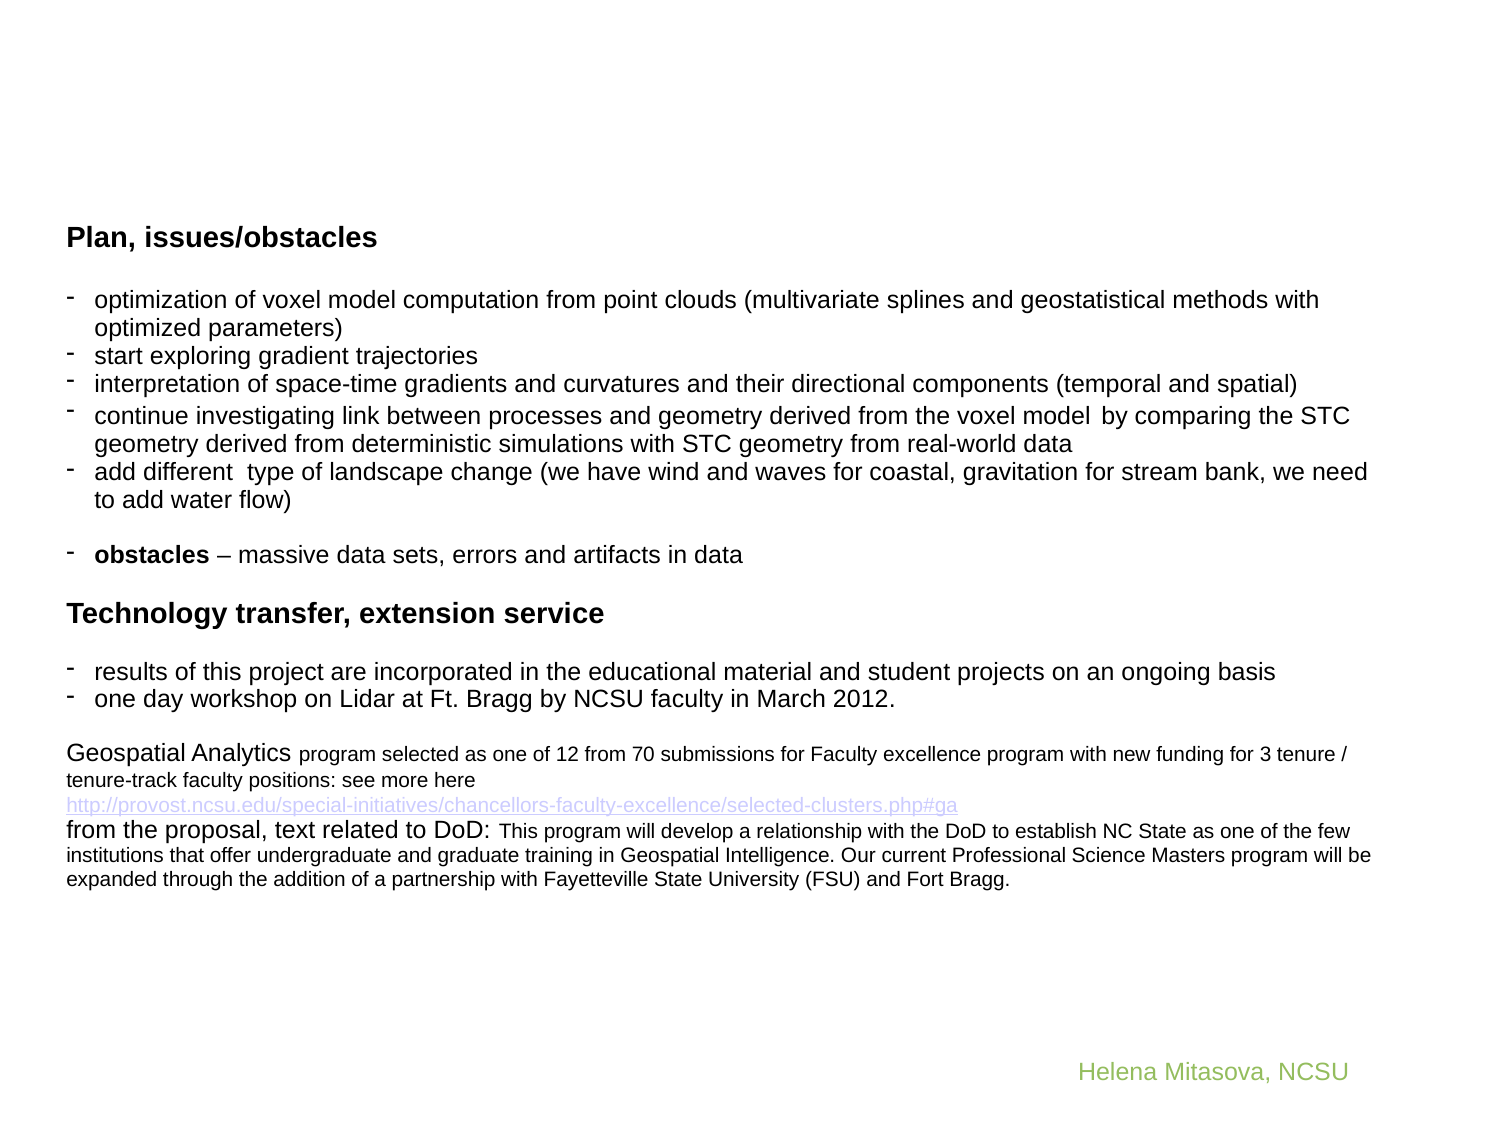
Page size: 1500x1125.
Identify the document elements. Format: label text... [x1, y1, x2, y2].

text_box Plan, issues/obstacles optimization of voxel model computation from point clouds (multivariate splines and geostatistical methods with optimized parameters) start exploring gradient trajectories interpretation of space-time gradients and curvatures and their directional components (temporal and spatial) continue investigating link between processes and geometry derived from the voxel model by comparing the STC geometry derived from deterministic simulations with STC geometry from real-world data add different type of landscape change (we have wind and waves for coastal, gravitation for stream bank, we need to add water flow) obstacles – massive data sets, errors and artifacts in data Technology transfer, extension service results of this project are incorporated in the educational material and student projects on an ongoing basis one day workshop on Lidar at Ft. Bragg by NCSU faculty in March 2012. Geospatial Analytics program selected as one of 12 from 70 submissions for Faculty excellence program with new funding for 3 tenure / tenure-track faculty positions: see more here http://provost.ncsu.edu/special-initiatives/chancellors-faculty-excellence/selected-clusters.php#ga from the proposal, text related to DoD: This program will develop a relationship with the DoD to establish NC State as one of the few institutions that offer undergraduate and graduate training in Geospatial Intelligence. Our current Professional Science Masters program will be expanded through the addition of a partnership with Fayetteville State University (FSU) and Fort Bragg. [50, 87, 1394, 1025]
